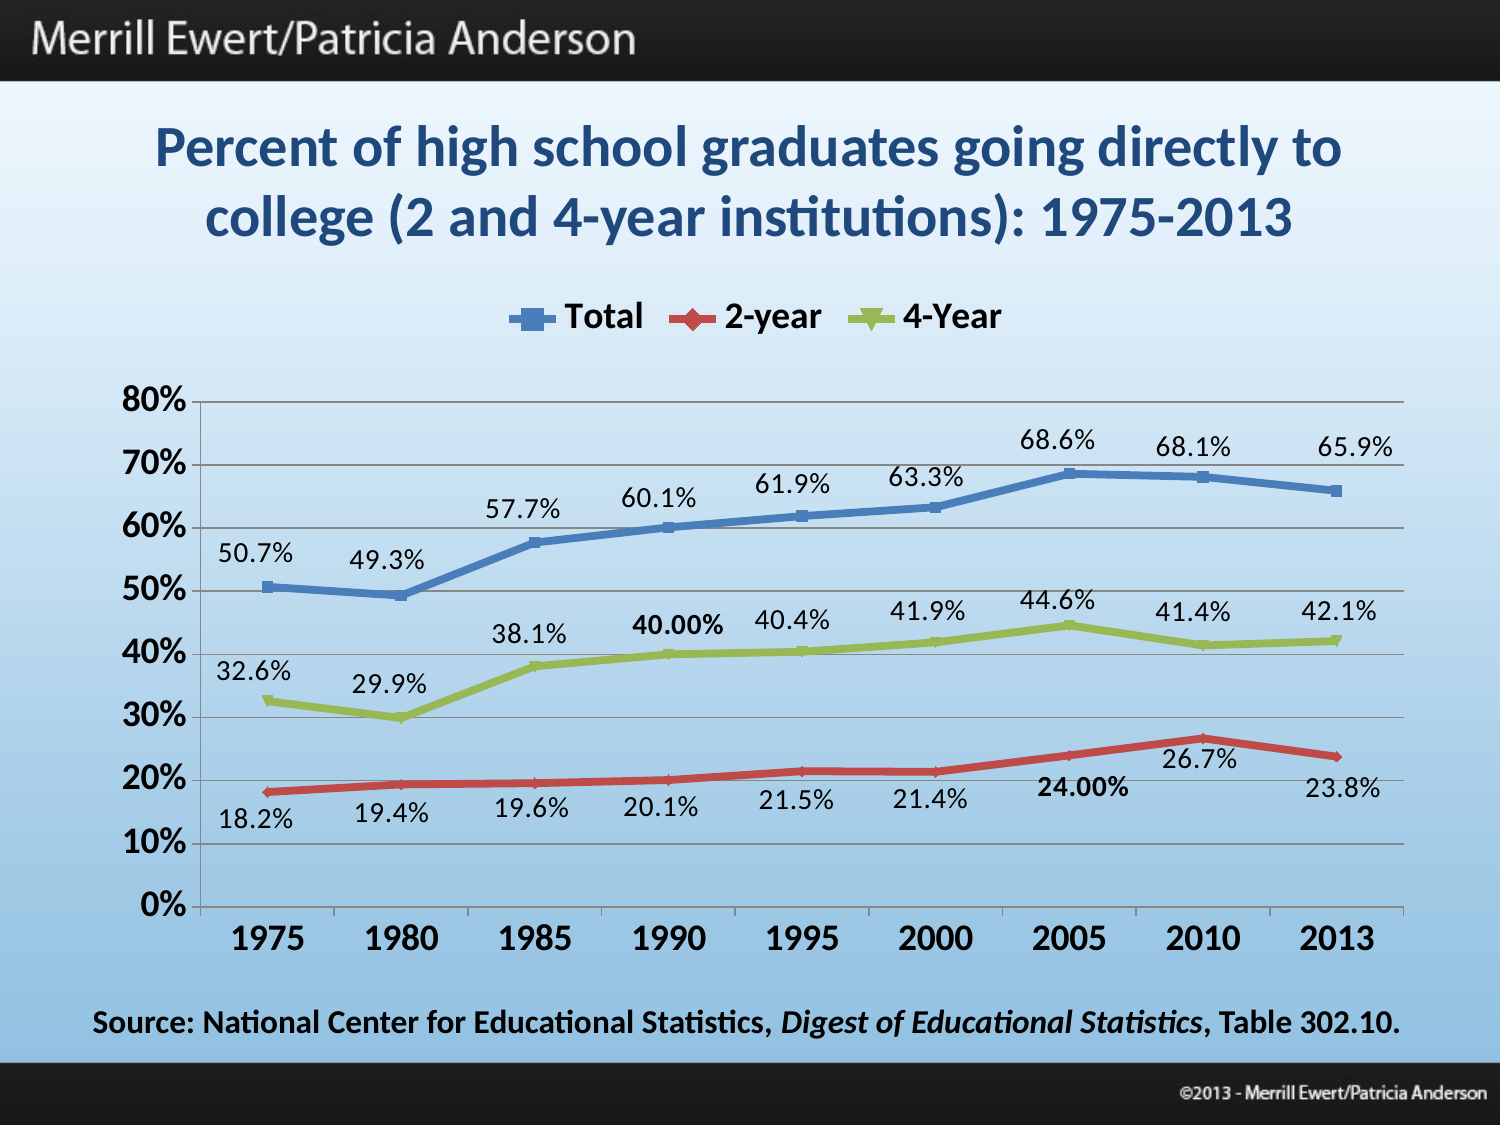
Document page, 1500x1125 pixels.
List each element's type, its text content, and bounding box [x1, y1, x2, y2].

text_box Source: National Center for Educational Statistics, Digest of Educational Statistics, Table 302.10. [60, 993, 1449, 1048]
chart [83, 281, 1429, 979]
picture [0, 0, 1500, 1125]
text_box Percent of high school graduates going directly to college (2 and 4-year institutions): 1975-2013 [61, 100, 1438, 256]
